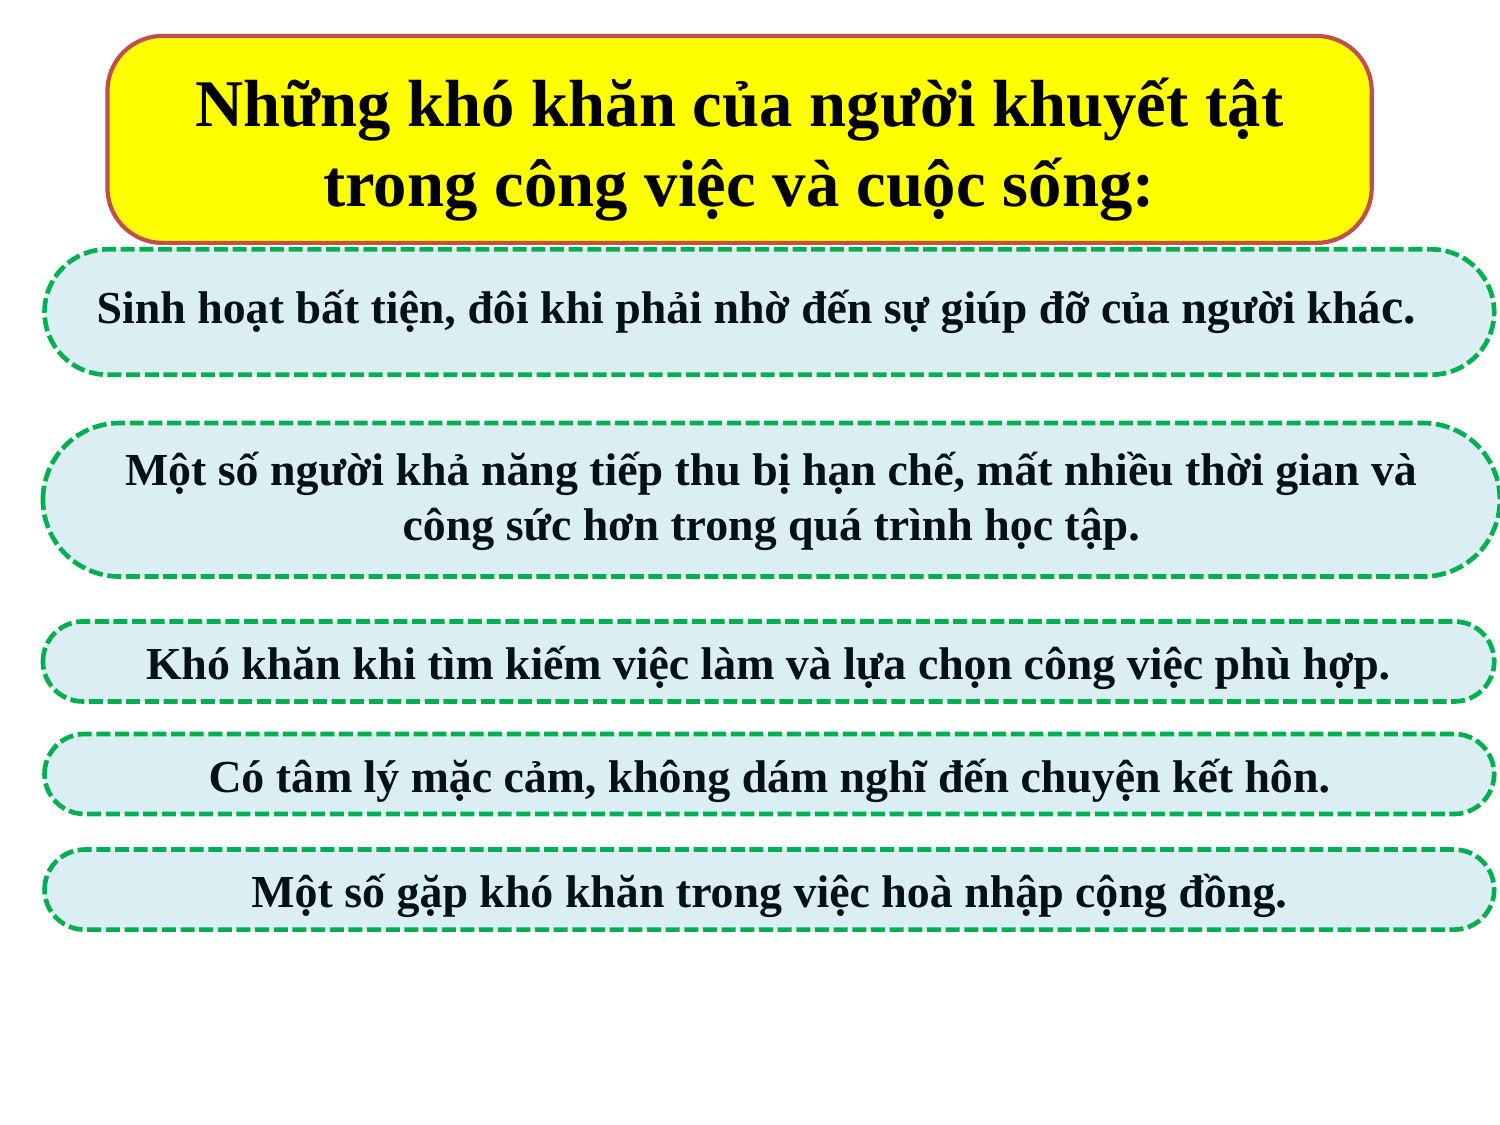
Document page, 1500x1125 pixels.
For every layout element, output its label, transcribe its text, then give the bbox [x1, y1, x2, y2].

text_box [36, 249, 1495, 375]
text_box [42, 422, 1500, 577]
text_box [44, 733, 1495, 815]
text_box Những khó khăn của người khuyết tật trong công việc và cuộc sống: [105, 33, 1374, 245]
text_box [42, 621, 1495, 734]
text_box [44, 849, 1495, 930]
